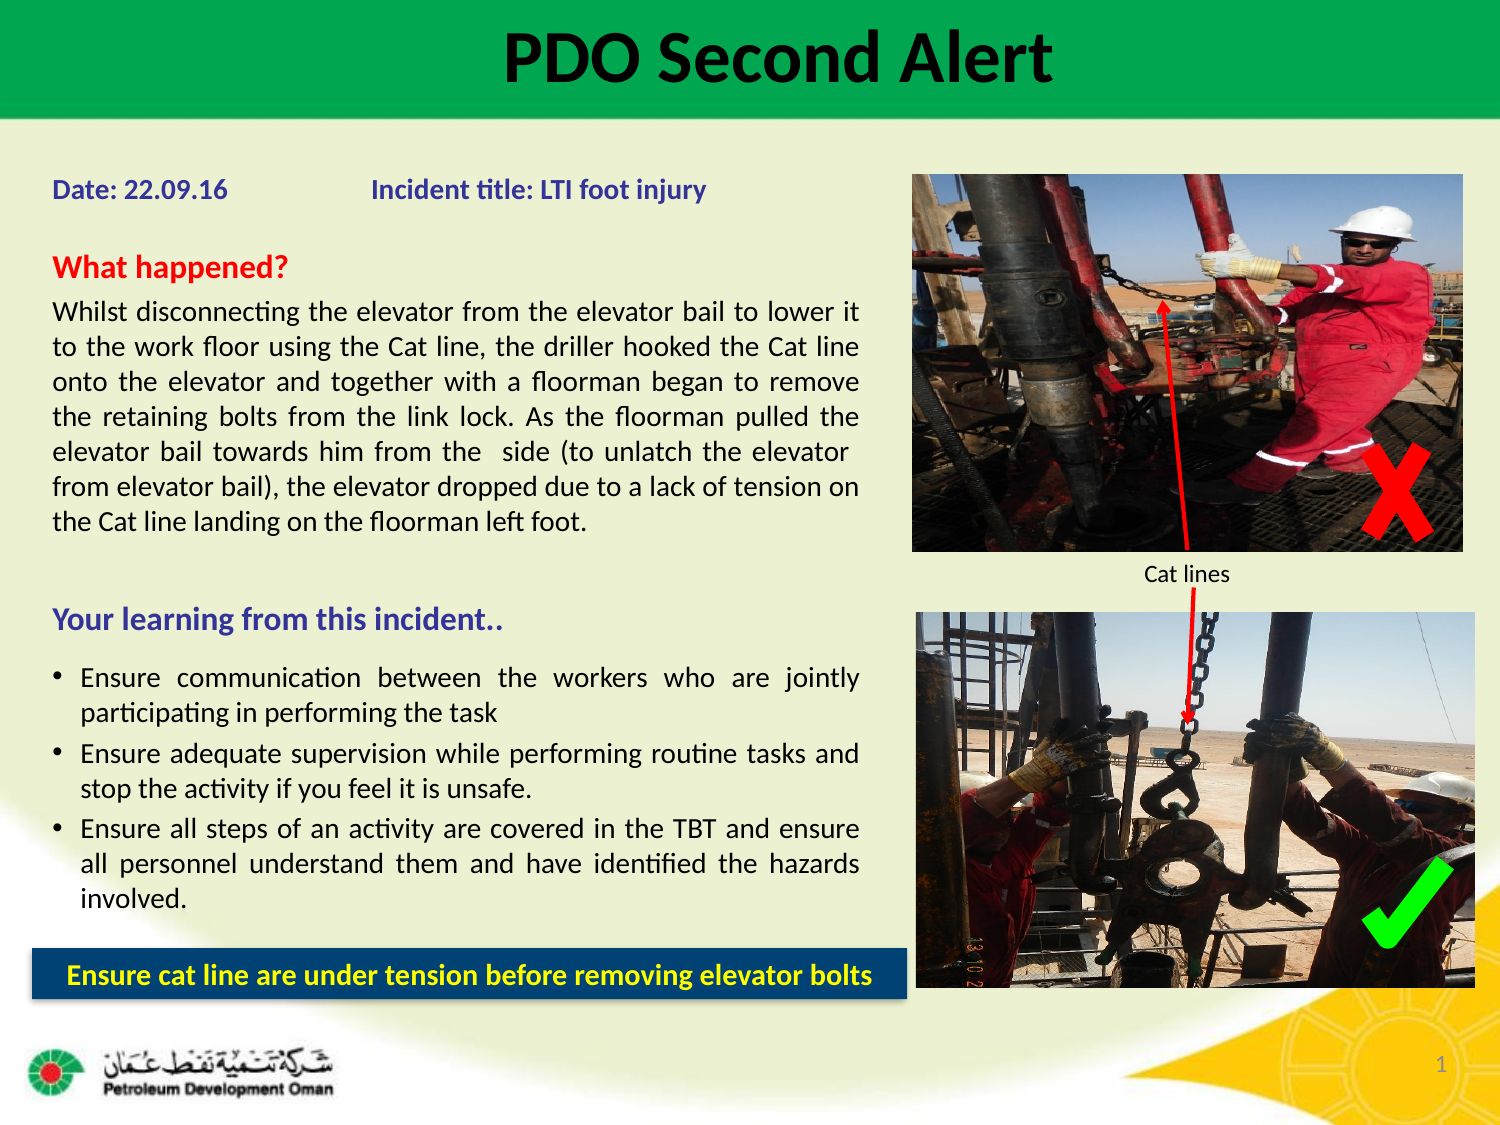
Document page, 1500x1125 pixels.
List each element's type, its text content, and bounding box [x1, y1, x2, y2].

text_box Cat lines [924, 560, 1450, 595]
text_box Ensure cat line are under tension before removing elevator bolts [32, 948, 908, 1000]
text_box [1162, 299, 1188, 551]
picture [0, 0, 1500, 1125]
text_box Date: 22.09.16 Incident title: LTI foot injury What happened? Whilst disconnecting the elevator from the elevator bail to lower it to the work floor using the Cat line, the driller hooked the Cat line onto the elevator and together with a floorman began to remove the retaining bolts from the link lock. As the floorman pulled the elevator bail towards him from the side (to unlatch the elevator from elevator bail), the elevator dropped due to a lack of tension on the Cat line landing on the floorman left foot. Your learning from this incident.. Ensure communication between the workers who are jointly participating in performing the task Ensure adequate supervision while performing routine tasks and stop the activity if you feel it is unsafe. Ensure all steps of an activity are covered in the TBT and ensure all personnel understand them and have identified the hazards involved. [37, 163, 875, 922]
slide_number 1 [1149, 1025, 1463, 1100]
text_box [1187, 587, 1194, 726]
text_box PDO Second Alert [200, 0, 1358, 105]
